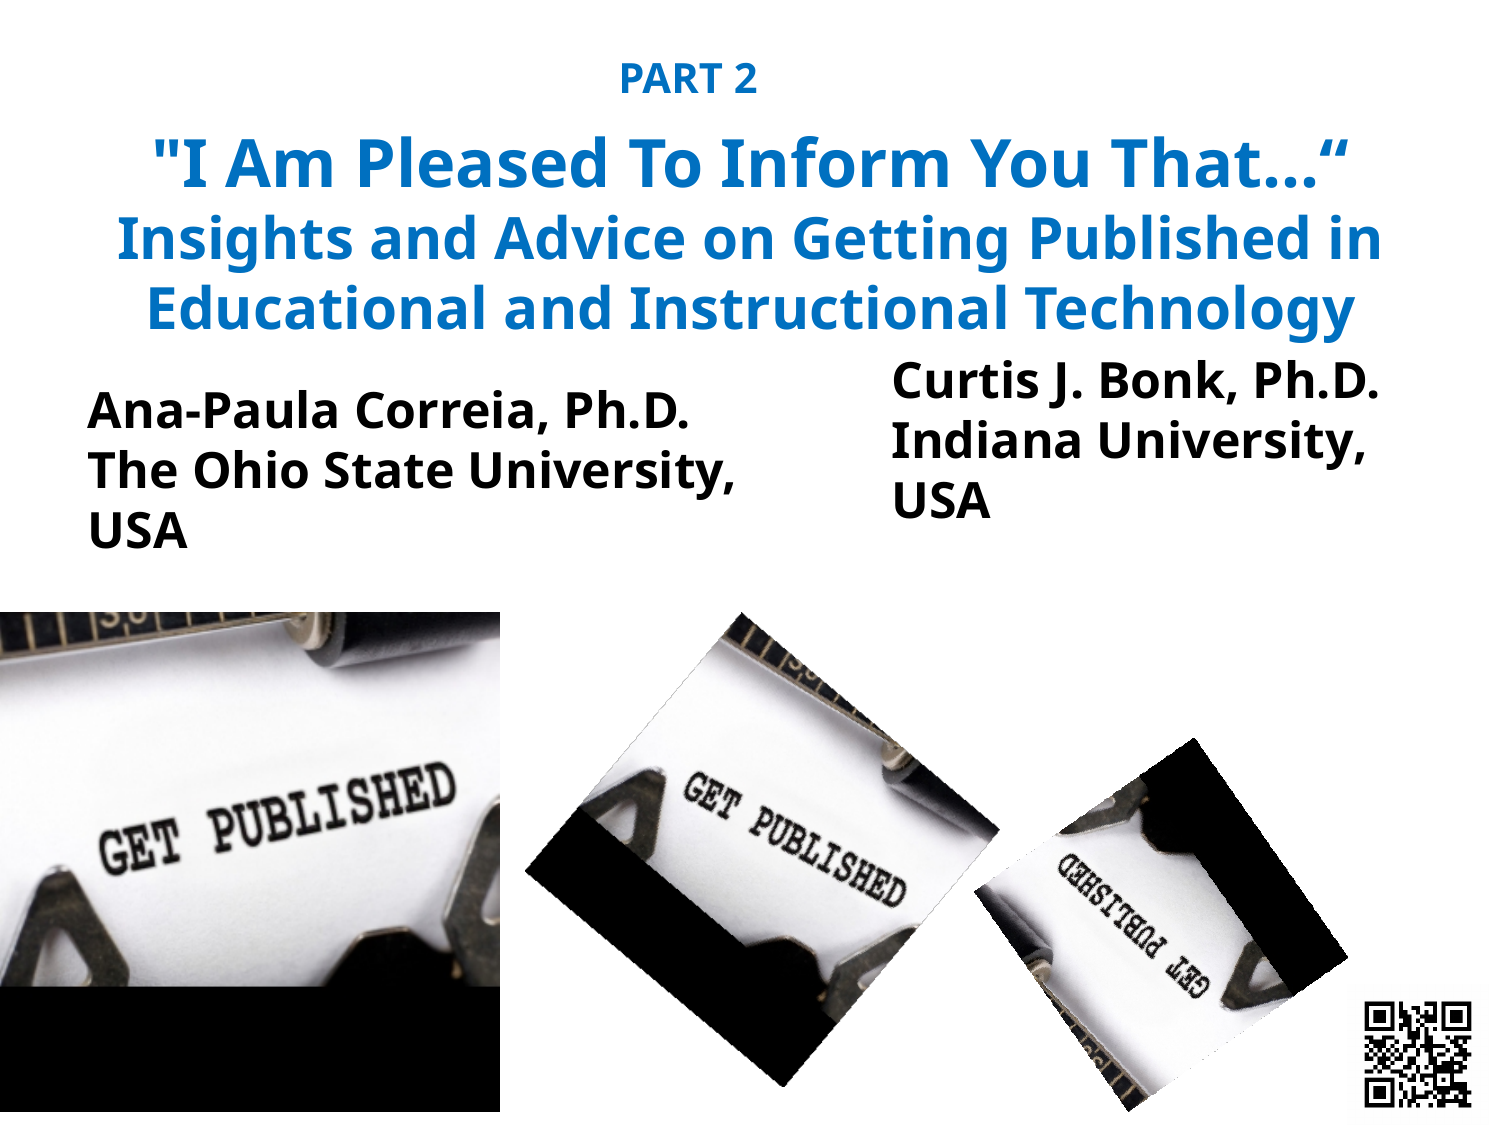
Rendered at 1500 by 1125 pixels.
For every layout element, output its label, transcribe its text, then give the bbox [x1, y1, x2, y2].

title "I Am Pleased To Inform You That...“ Insights and Advice on Getting Published in Educational and Instructional Technology [72, 110, 1429, 353]
text_box Curtis J. Bonk, Ph.D. Indiana University, USA [876, 362, 1439, 604]
text_box PART 2 [603, 44, 773, 110]
picture [525, 614, 999, 1087]
picture [0, 611, 500, 1113]
text_box Ana-Paula Correia, Ph.D. The Ohio State University, USA [72, 377, 780, 560]
picture [1347, 984, 1489, 1125]
picture [974, 738, 1348, 1112]
